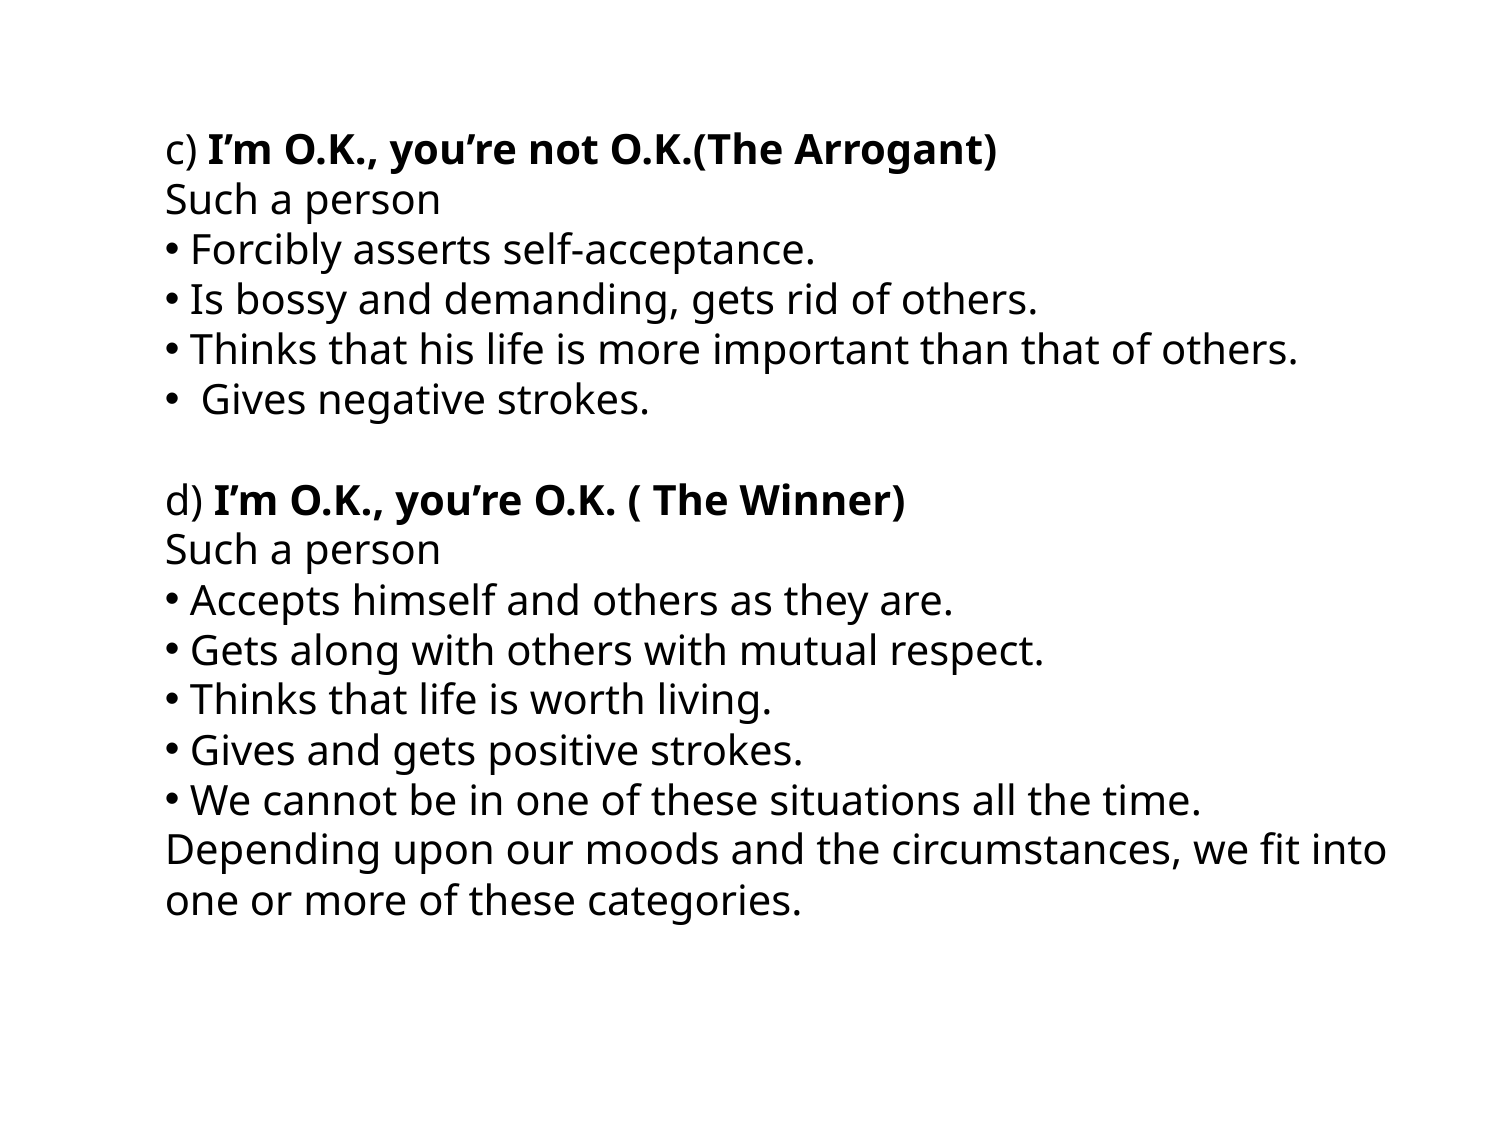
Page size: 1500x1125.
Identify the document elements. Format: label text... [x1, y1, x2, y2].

text_box c) I’m O.K., you’re not O.K.(The Arrogant) Such a person Forcibly asserts self-acceptance. Is bossy and demanding, gets rid of others. Thinks that his life is more important than that of others. Gives negative strokes. d) I’m O.K., you’re O.K. ( The Winner) Such a person Accepts himself and others as they are. Gets along with others with mutual respect. Thinks that life is worth living. Gives and gets positive strokes. We cannot be in one of these situations all the time. Depending upon our moods and the circumstances, we fit into one or more of these categories. [149, 115, 1413, 1031]
